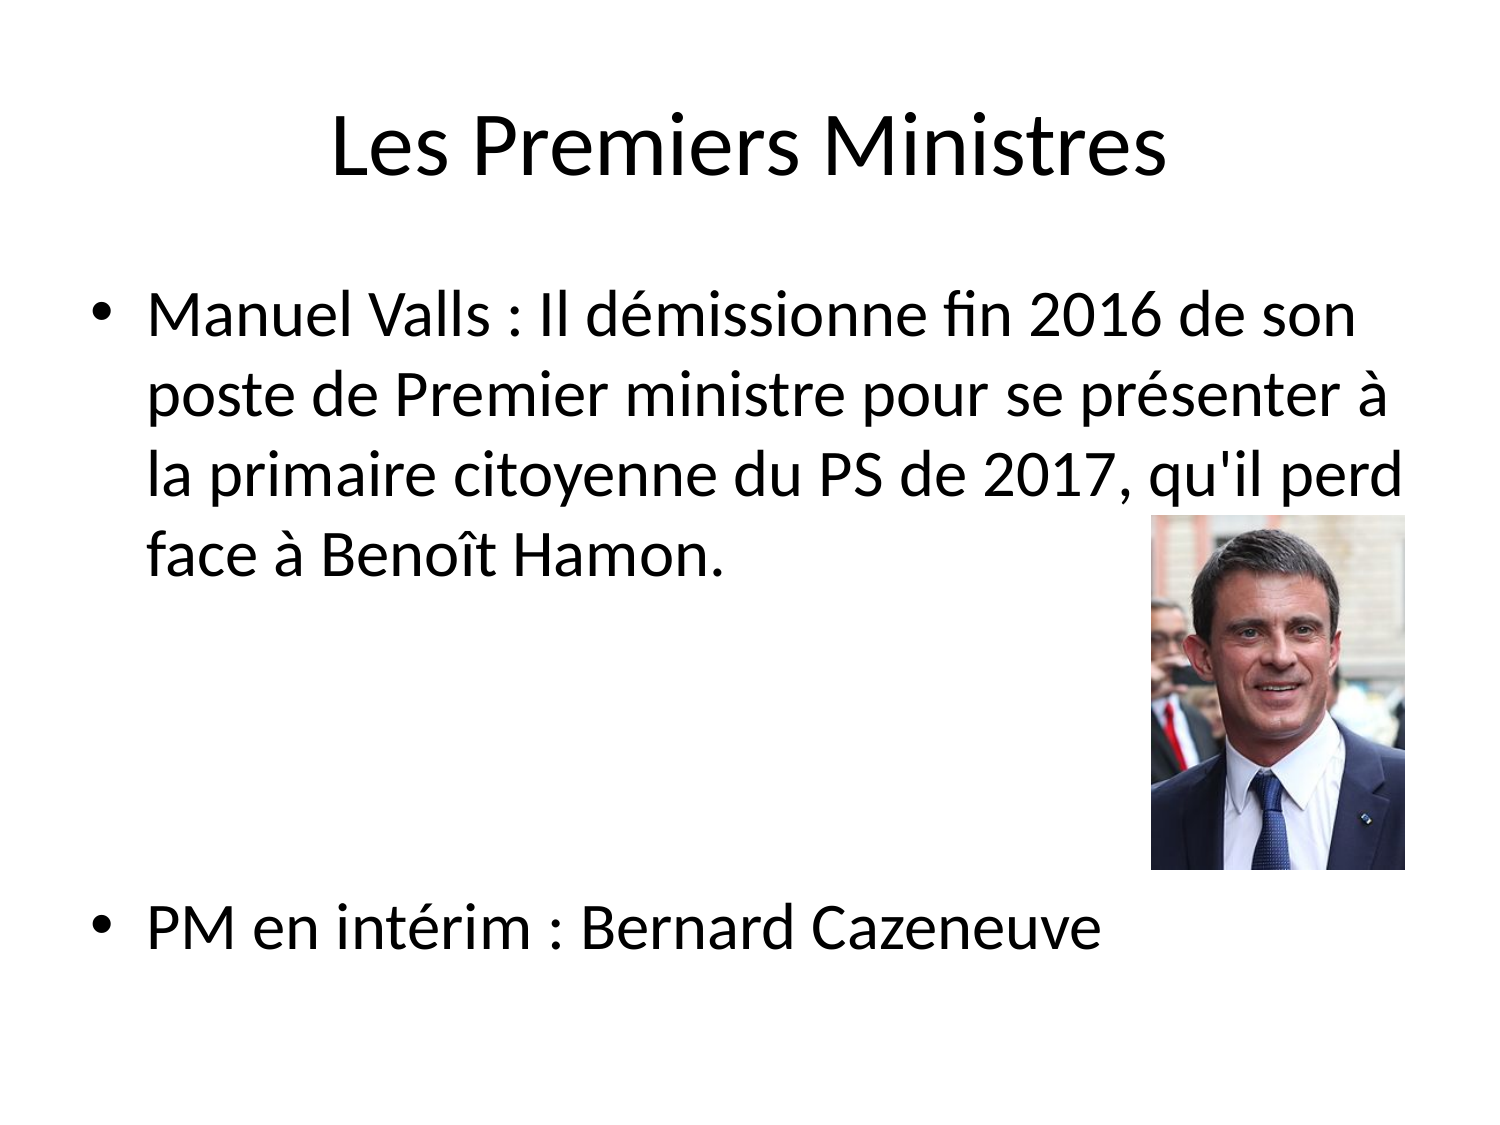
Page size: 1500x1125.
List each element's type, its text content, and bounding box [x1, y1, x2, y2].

picture [1151, 514, 1405, 870]
title Les Premiers Ministres [75, 45, 1425, 233]
list Manuel Valls : Il démissionne fin 2016 de son poste de Premier ministre pour se présenter à la primaire citoyenne du PS de 2017, qu'il perd face à Benoît Hamon. PM en intérim : Bernard Cazeneuve [75, 262, 1425, 1005]
